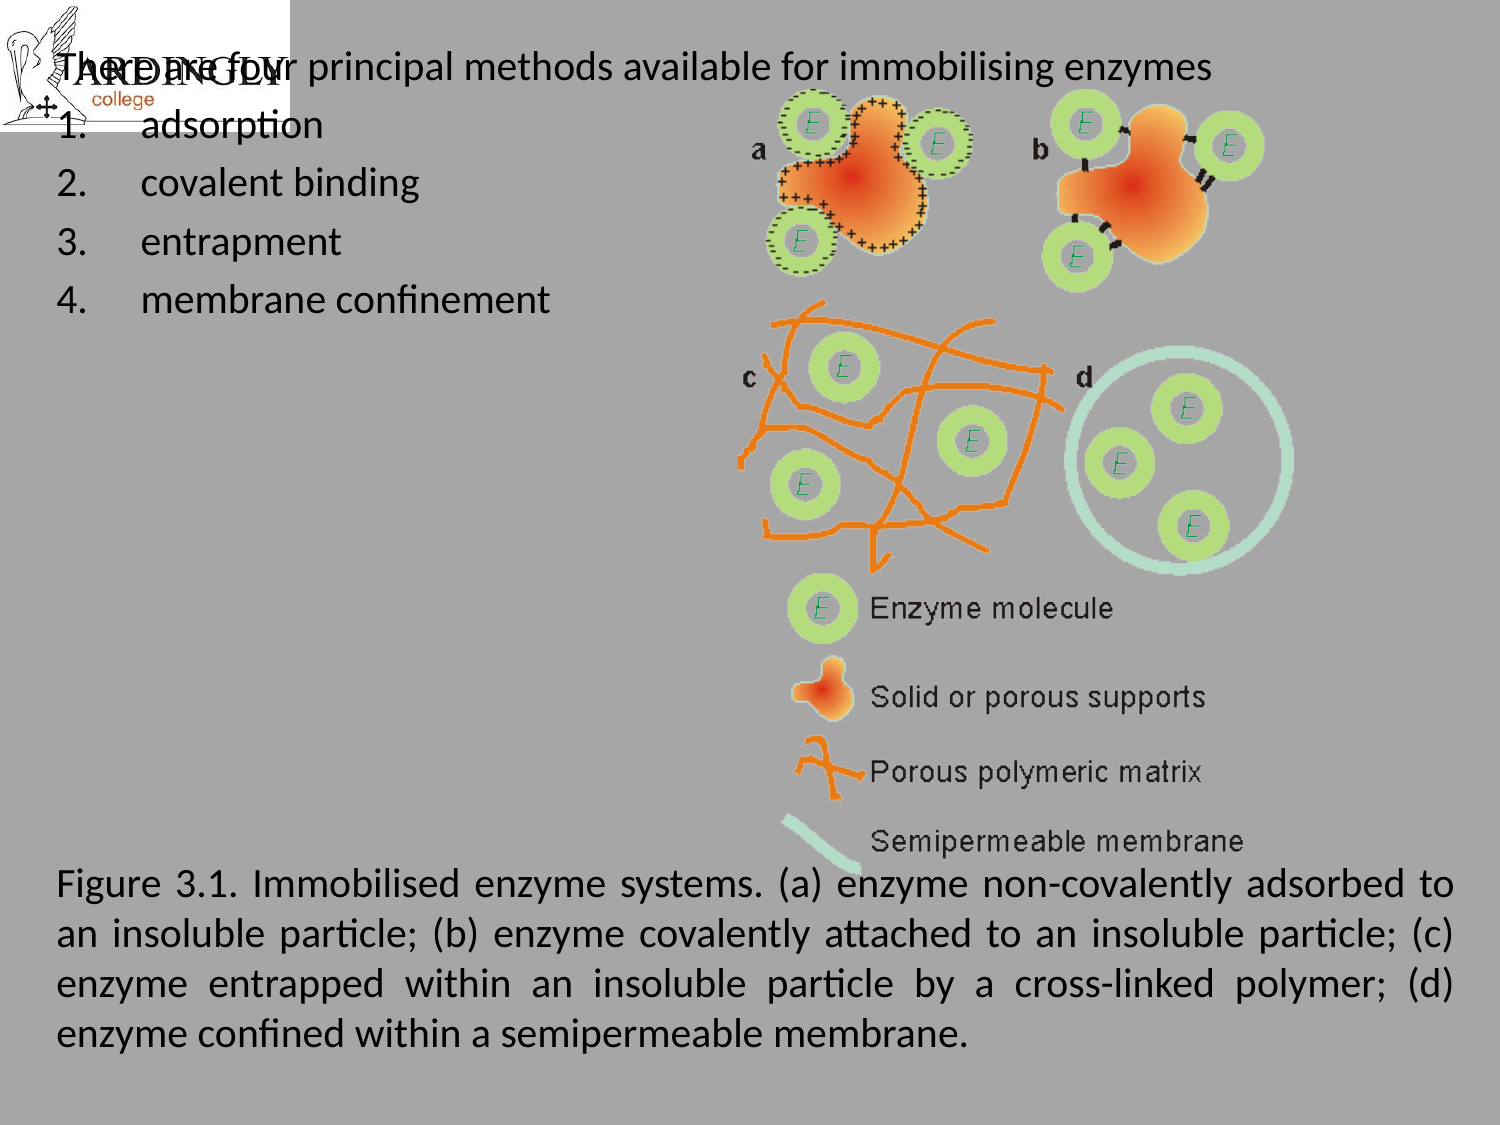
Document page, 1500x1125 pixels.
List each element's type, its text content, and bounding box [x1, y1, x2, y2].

picture [0, 0, 290, 132]
picture [737, 89, 1294, 875]
list There are four principal methods available for immobilising enzymes adsorption covalent binding entrapment membrane confinement Figure 3.1. Immobilised enzyme systems. (a) enzyme non-covalently adsorbed to an insoluble particle; (b) enzyme covalently attached to an insoluble particle; (c) enzyme entrapped within an insoluble particle by a cross-linked polymer; (d) enzyme confined within a semipermeable membrane. [41, 30, 1471, 1125]
